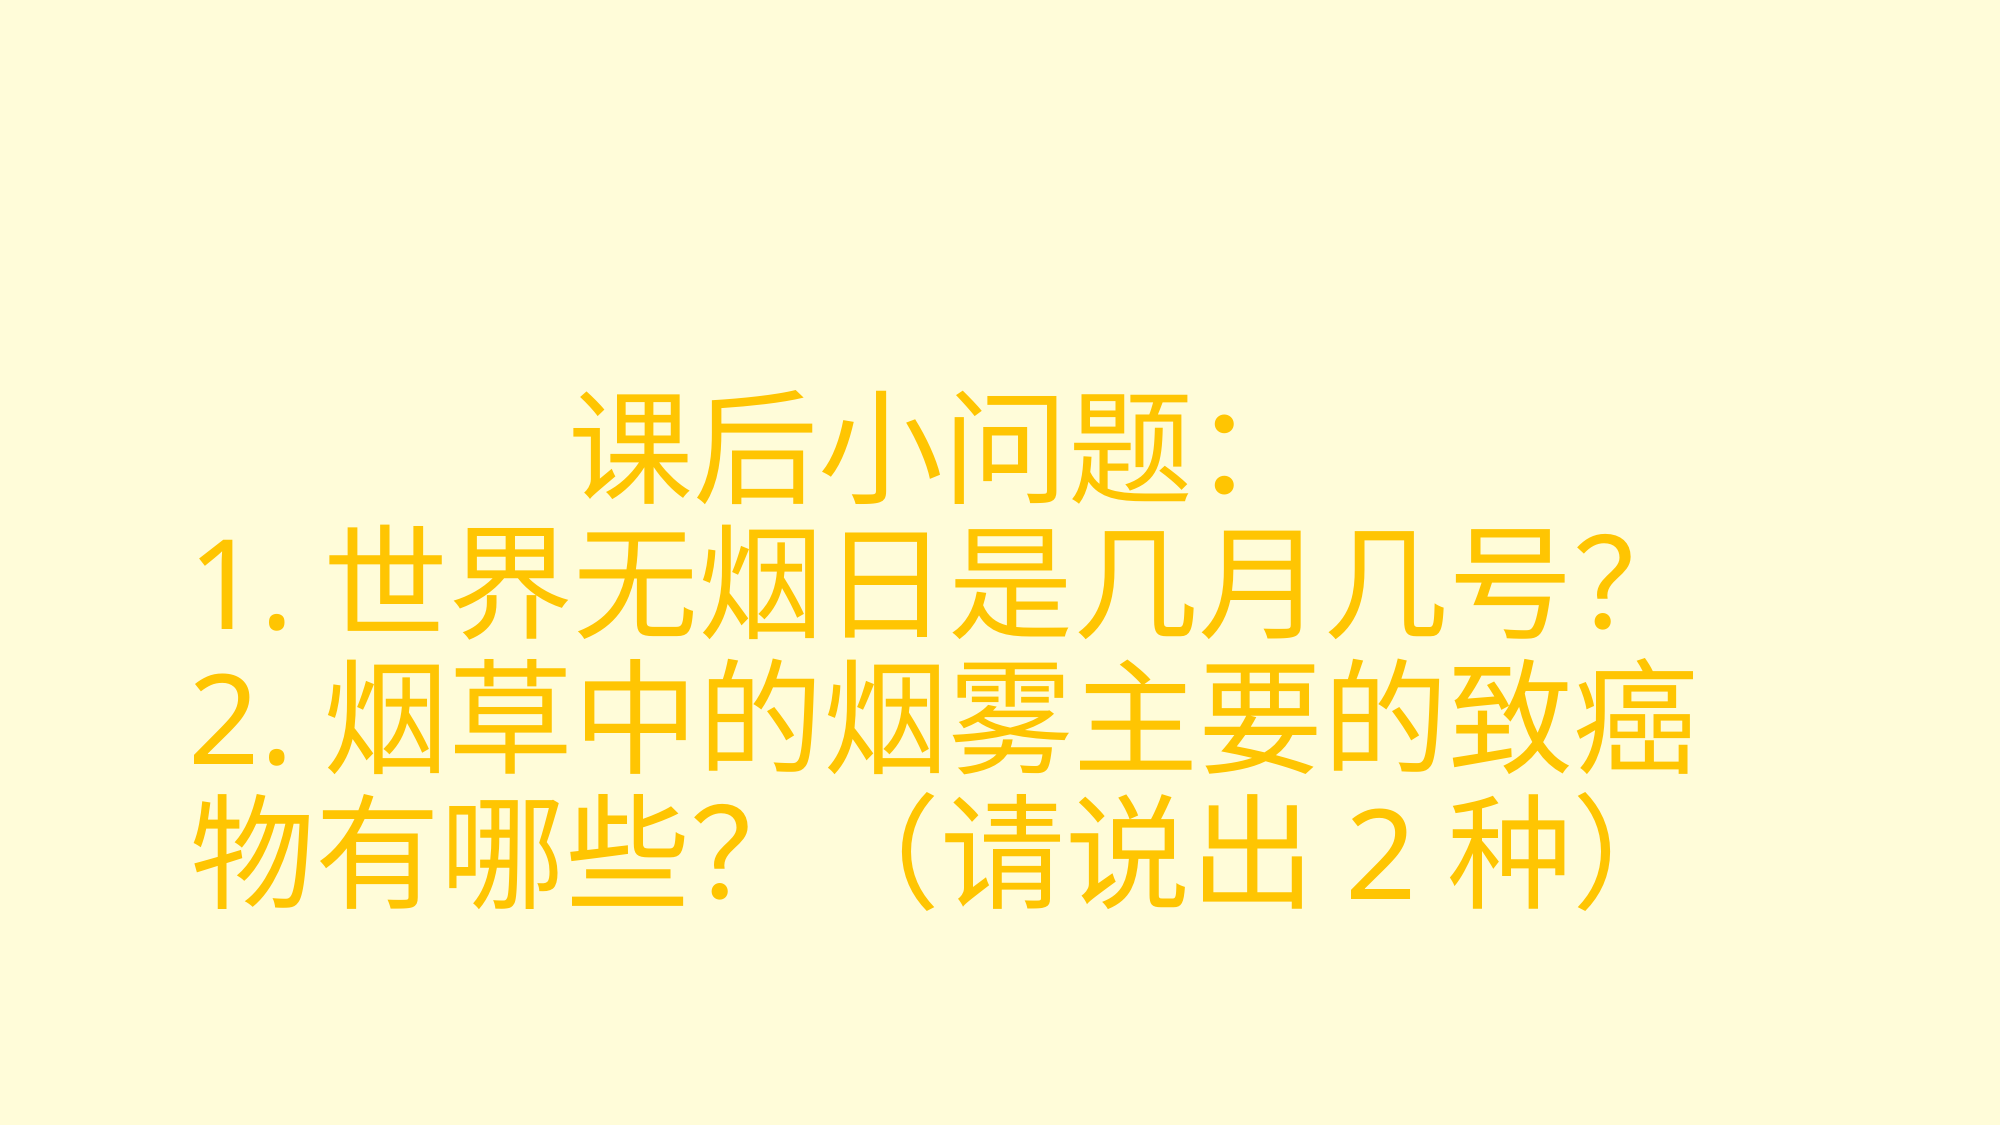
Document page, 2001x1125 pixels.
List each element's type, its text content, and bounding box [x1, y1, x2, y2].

title 课后小问题： 1.世界无烟日是几月几号？ 2.烟草中的烟雾主要的致癌物有哪些？（请说出2种） [137, 99, 1750, 934]
